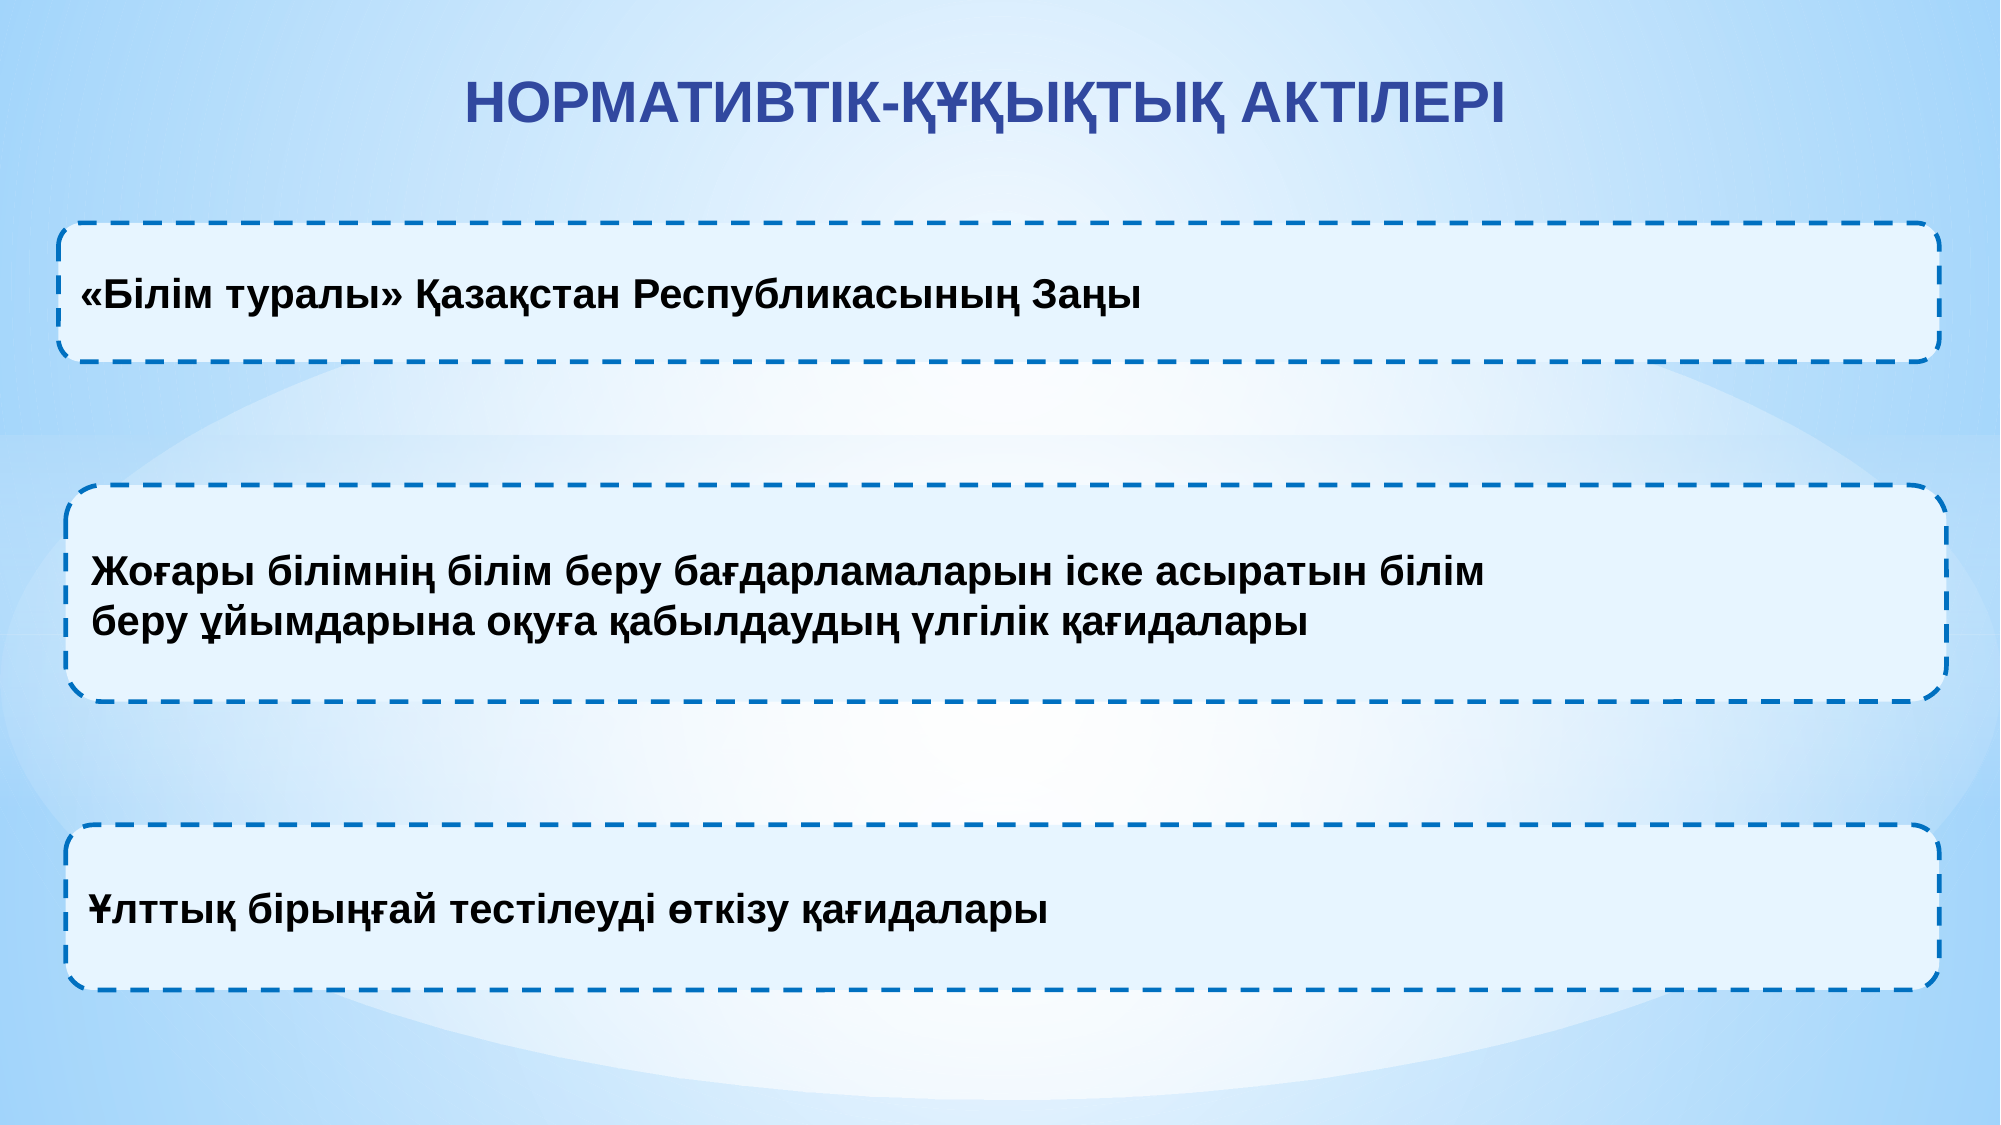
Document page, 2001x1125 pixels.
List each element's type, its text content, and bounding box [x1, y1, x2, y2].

text_box Ұлттық бірыңғай тестілеуді өткізу қағидалары [64, 823, 1941, 992]
text_box «Білім туралы» Қазақстан Республикасының Заңы [57, 221, 1941, 364]
text_box НОРМАТИВТІК-ҚҰҚЫҚТЫҚ АКТІЛЕРІ [248, 28, 1723, 171]
text_box [119, 990, 1723, 1125]
text_box Жоғары білімнің білім беру бағдарламаларын іске асыратын білім беру ұйымдарына оқуға қабылдаудың үлгілік қағидалары [64, 483, 1948, 703]
